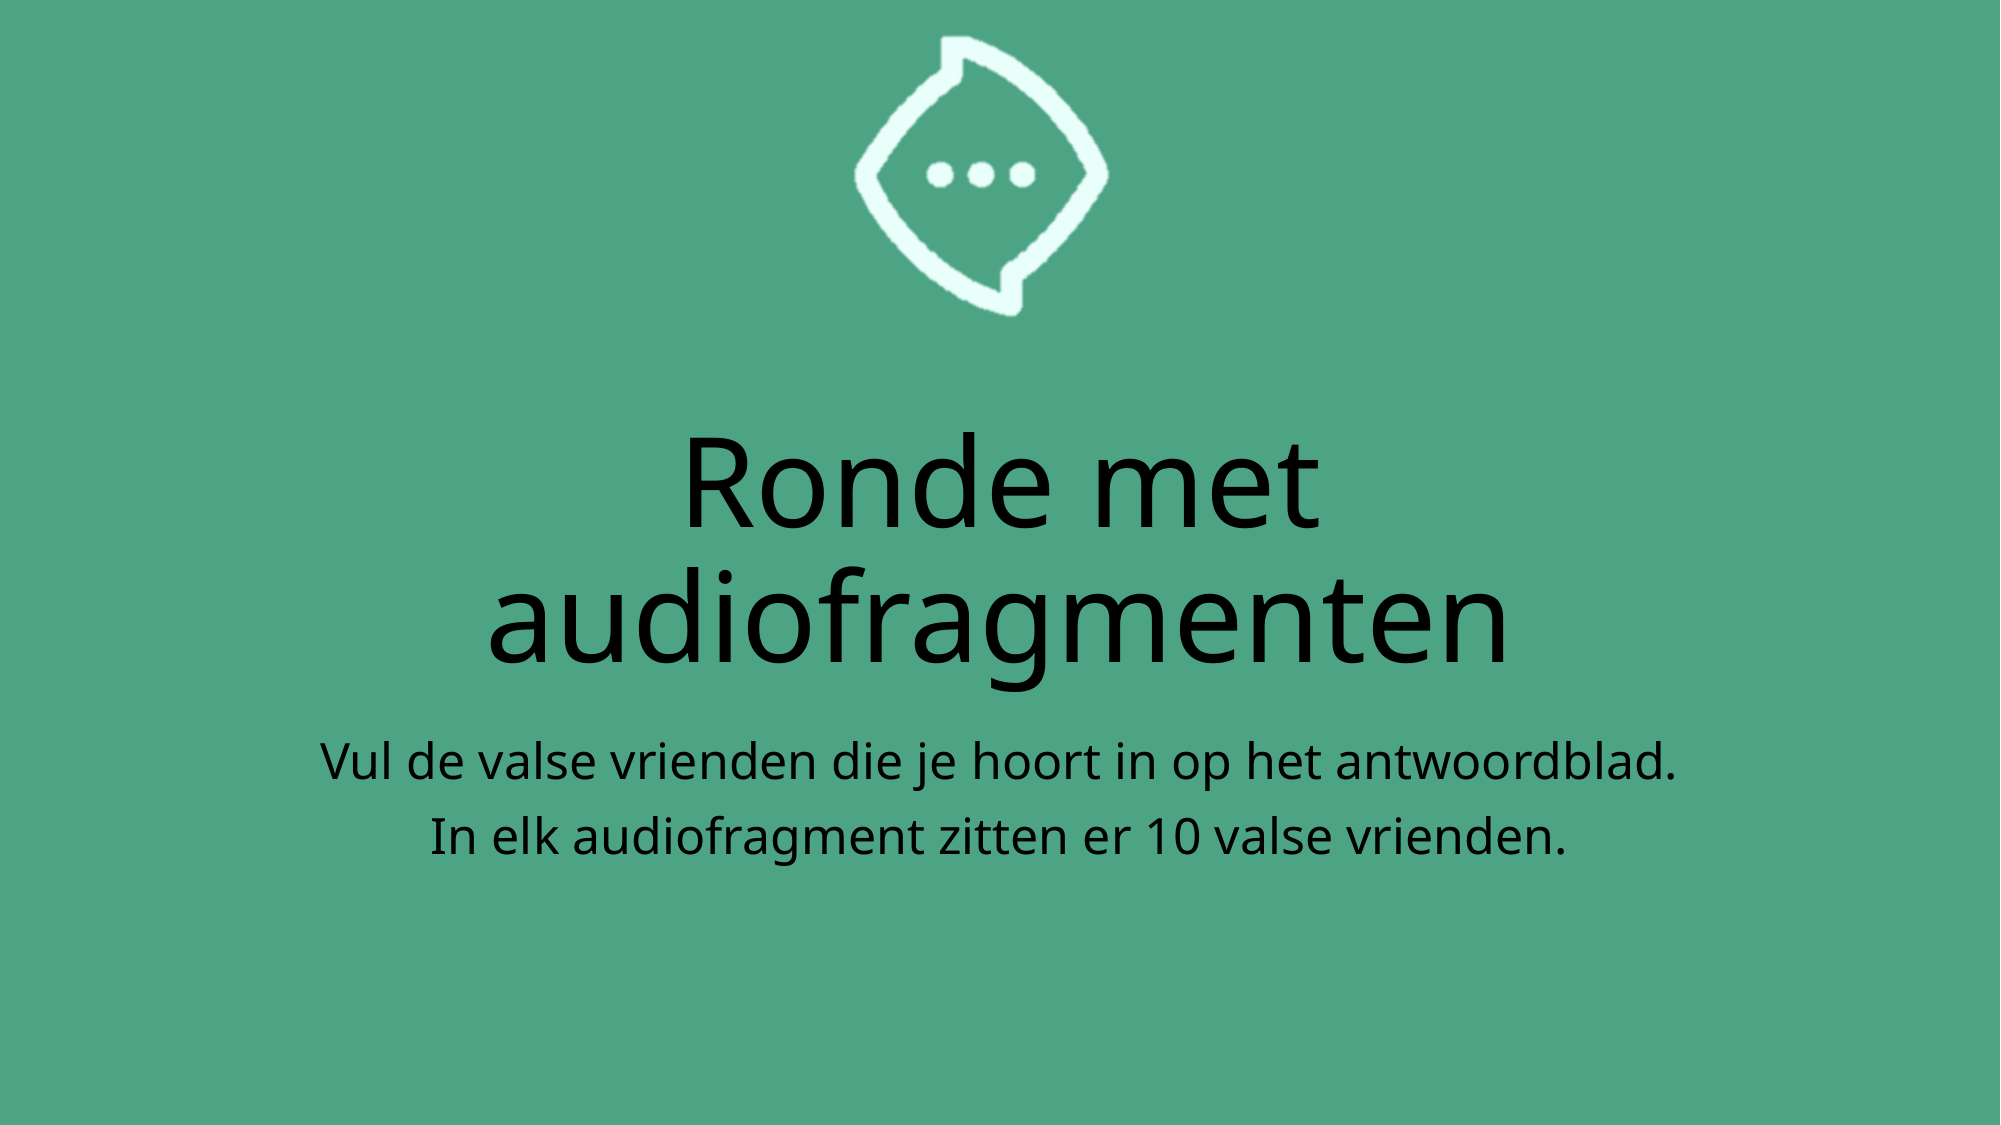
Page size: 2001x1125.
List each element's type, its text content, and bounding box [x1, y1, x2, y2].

picture [813, 0, 1187, 343]
title Ronde met audiofragmenten [249, 305, 1750, 698]
subtitle Vul de valse vrienden die je hoort in op het antwoordblad. In elk audiofragment zitten er 10 valse vrienden. [249, 728, 1750, 1001]
